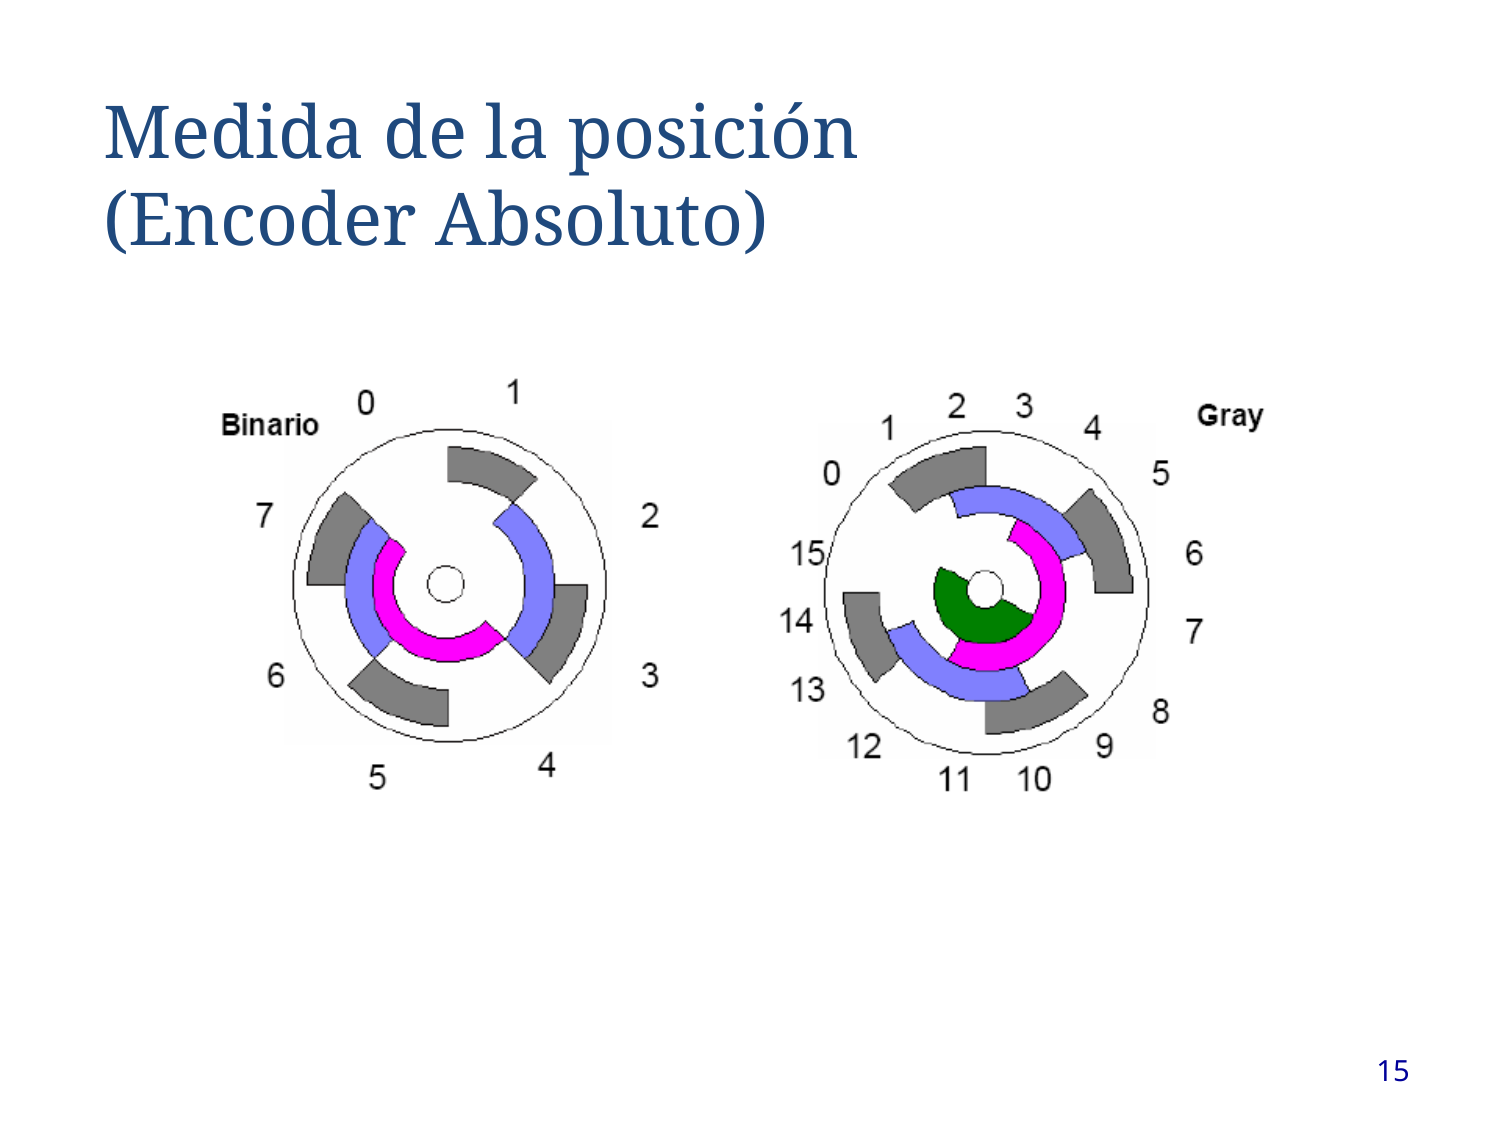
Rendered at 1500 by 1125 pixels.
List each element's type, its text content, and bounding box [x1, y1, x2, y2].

text_box Medida de la posición (Encoder Absoluto) [88, 78, 1187, 268]
picture [123, 296, 1376, 829]
slide_number 15 [1074, 1042, 1425, 1103]
